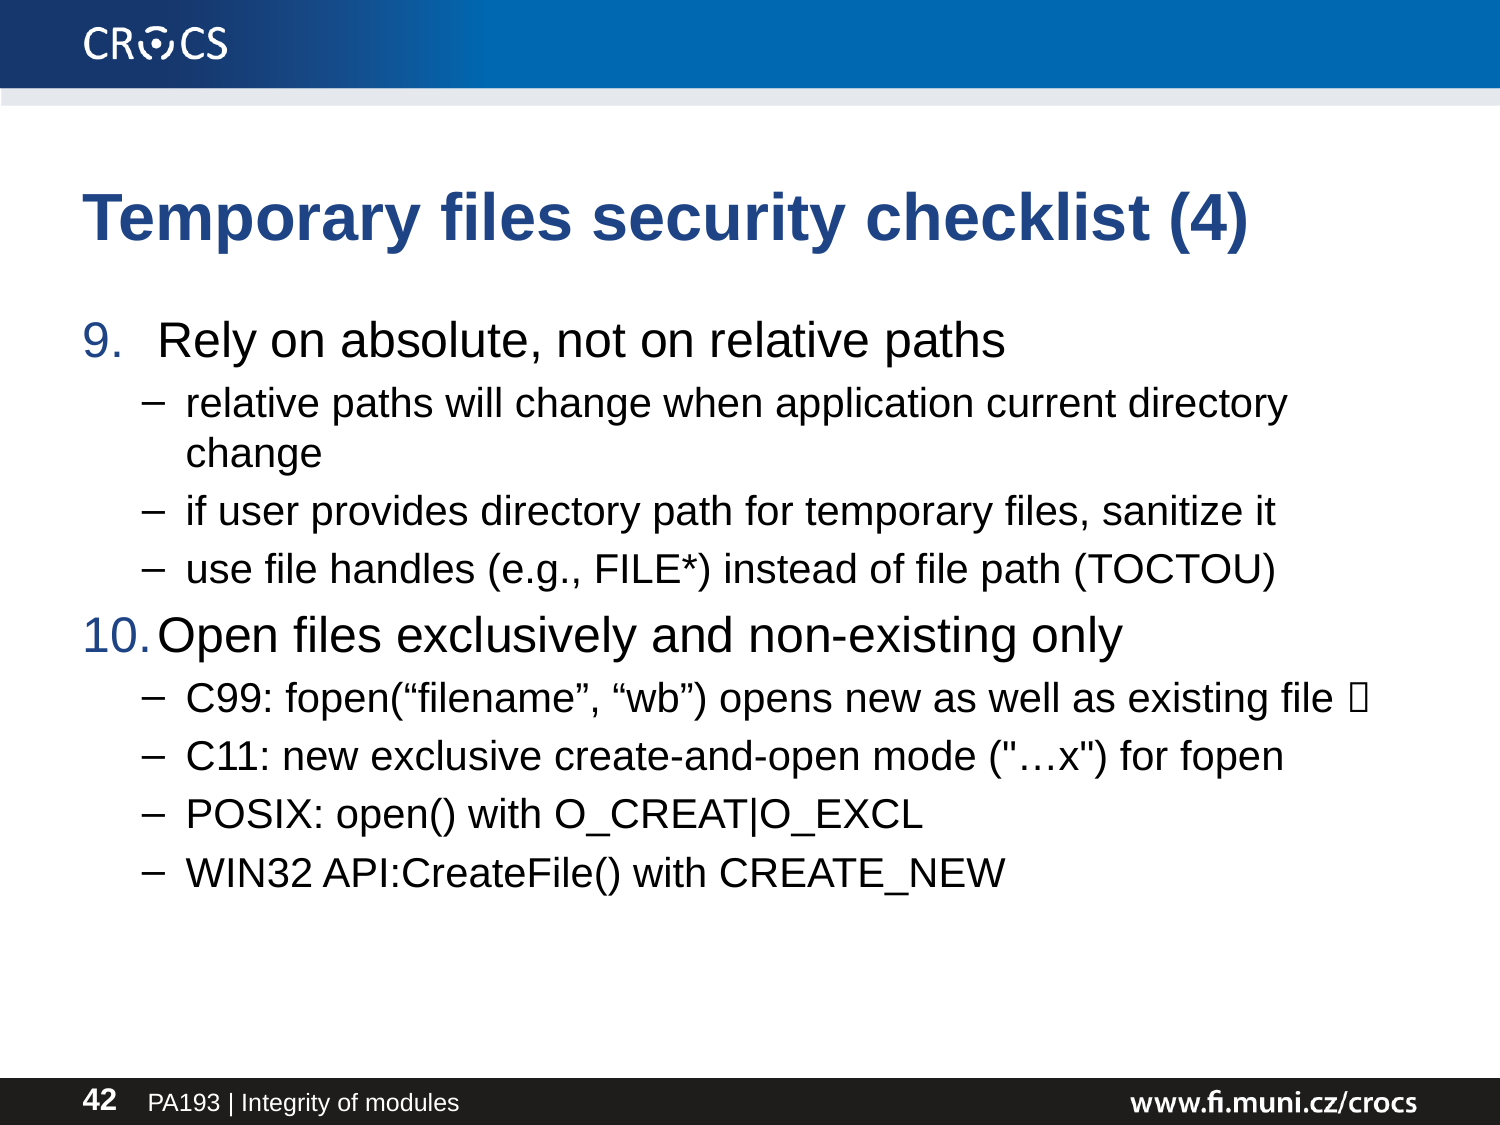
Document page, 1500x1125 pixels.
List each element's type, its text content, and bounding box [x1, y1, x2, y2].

picture [0, 0, 1500, 1125]
footer PA193 | Integrity of modules [147, 1078, 987, 1125]
slide_number 42 [82, 1078, 147, 1125]
list Rely on absolute, not on relative paths relative paths will change when application current directory change if user provides directory path for temporary files, sanitize it use file handles (e.g., FILE*) instead of file path (TOCTOU) Open files exclusively and non-existing only C99: fopen(“filename”, “wb”) opens new as well as existing file  C11: new exclusive create-and-open mode ("…x") for fopen POSIX: open() with O_CREAT|O_EXCL WIN32 API:CreateFile() with CREATE_NEW [82, 306, 1433, 988]
title Temporary files security checklist (4) [82, 148, 1433, 280]
